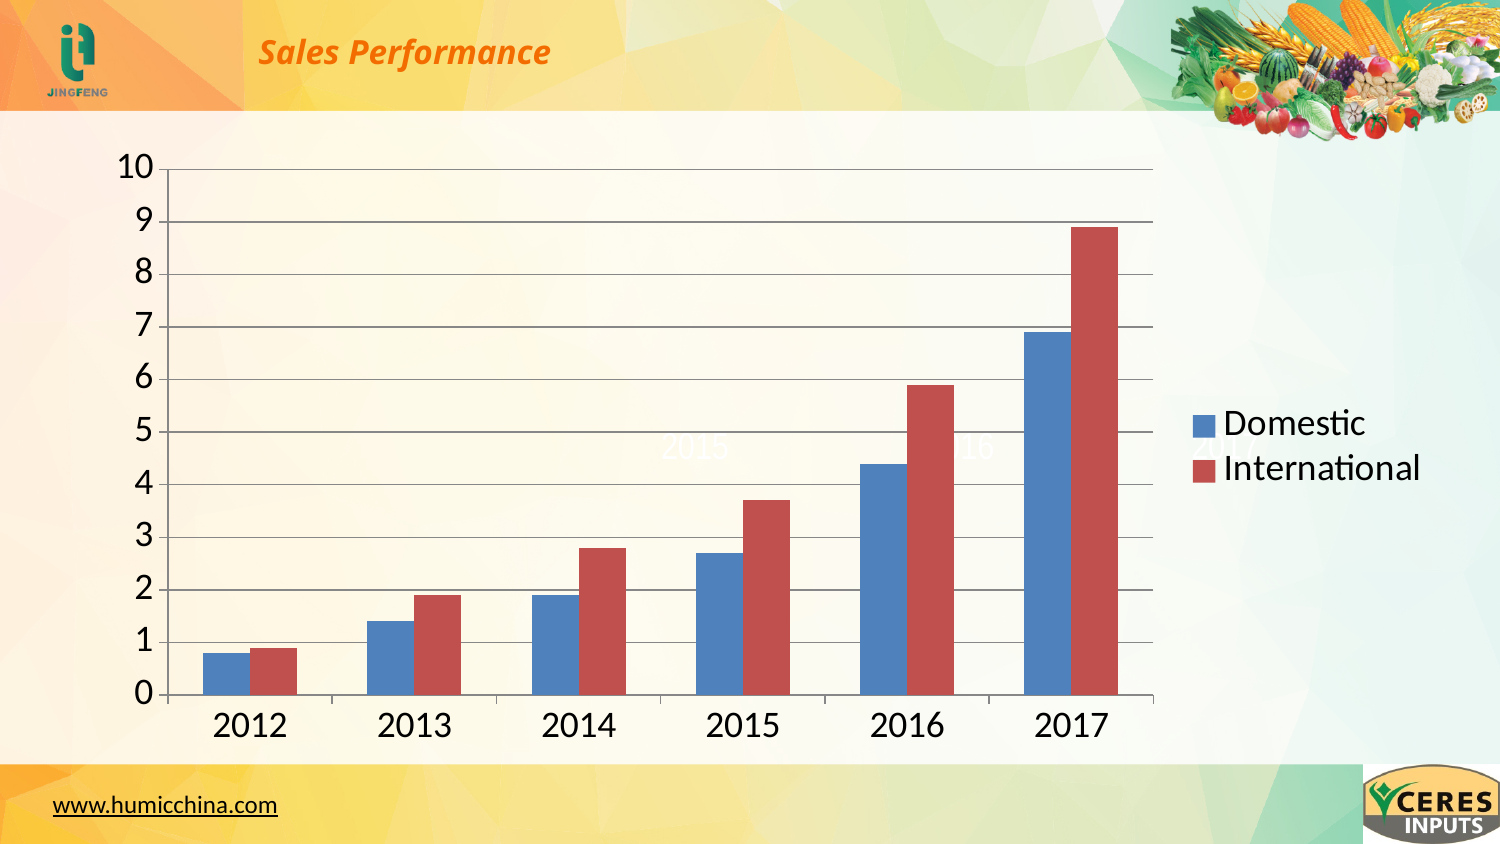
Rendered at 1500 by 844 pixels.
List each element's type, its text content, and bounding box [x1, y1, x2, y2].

picture [0, 0, 1500, 150]
text_box www.humicchina.com [37, 781, 299, 827]
picture [0, 764, 1500, 844]
text_box Sales Performance [243, 23, 567, 79]
chart [88, 138, 1448, 760]
